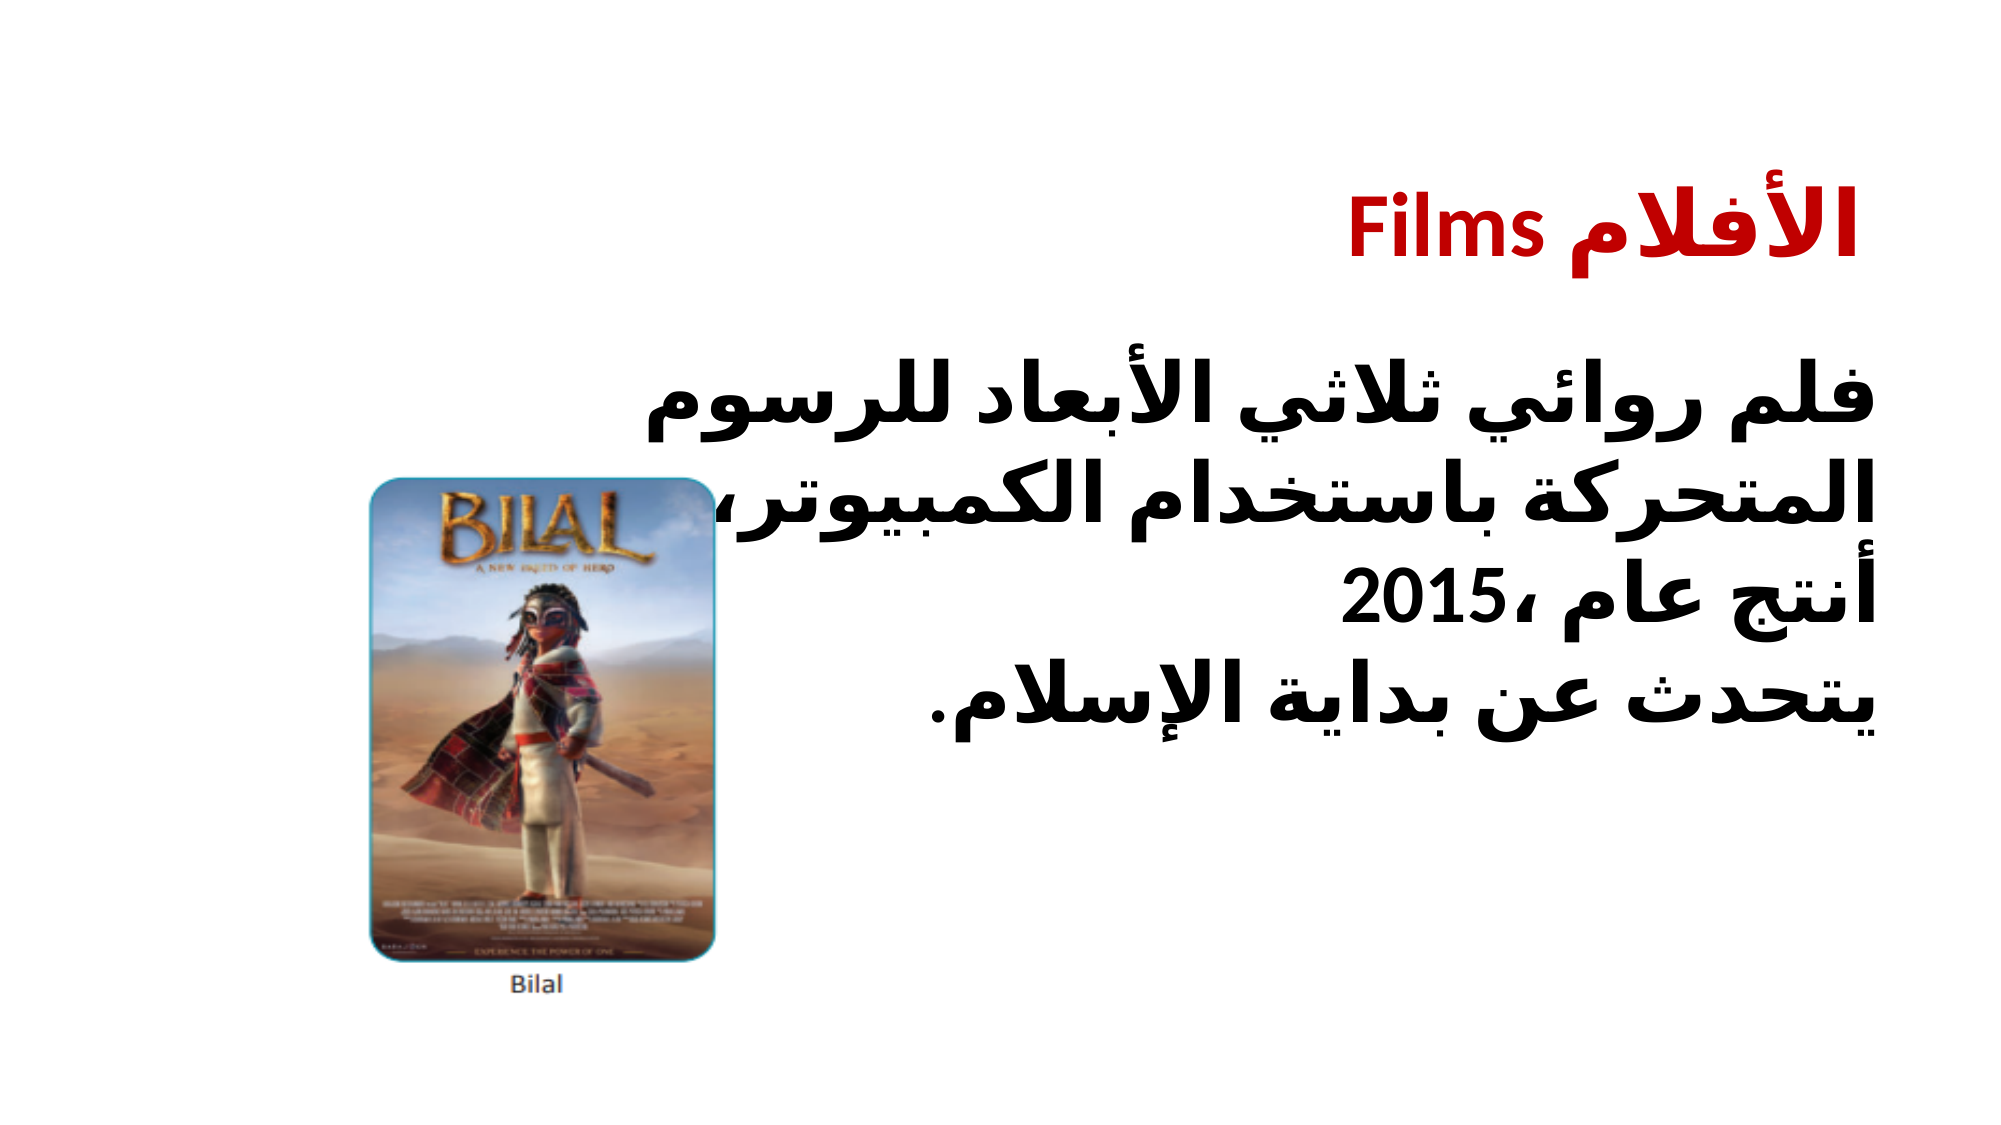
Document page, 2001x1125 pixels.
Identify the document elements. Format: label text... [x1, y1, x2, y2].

picture [318, 448, 804, 1013]
text_box الأفلام Films [877, 156, 1878, 282]
text_box فلم روائي ثلاثي الأبعاد للرسوم المتحركة باستخدام الكمبيوتر، أنتج عام ،2015 يتحدث عن بداية الإسلام. [581, 332, 1897, 747]
